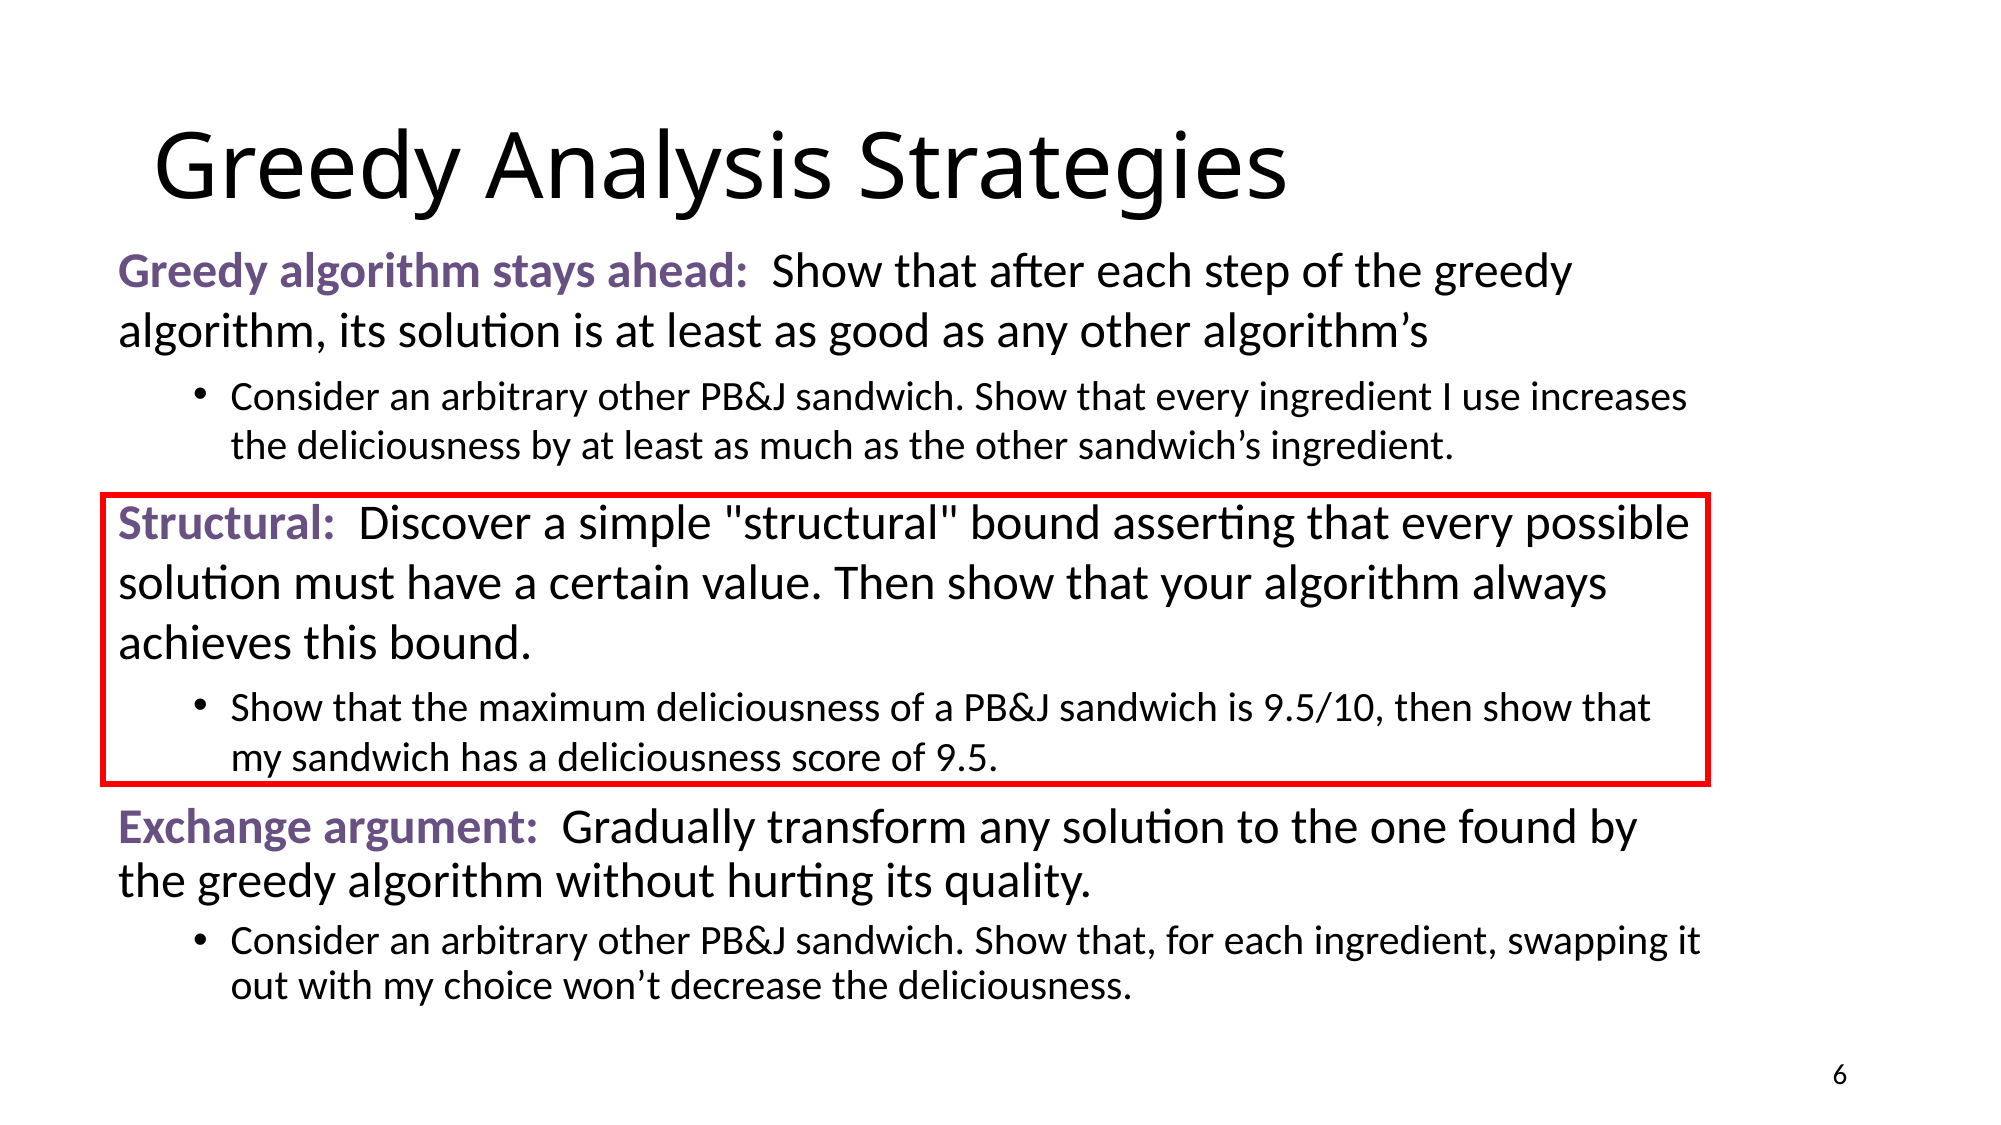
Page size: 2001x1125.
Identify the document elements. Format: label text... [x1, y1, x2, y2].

text_box [102, 494, 1709, 785]
title Greedy Analysis Strategies [137, 59, 1863, 278]
slide_number 6 [1412, 1042, 1863, 1103]
list Greedy algorithm stays ahead: Show that after each step of the greedy algorithm, its solution is at least as good as any other algorithm’s Consider an arbitrary other PB&J sandwich. Show that every ingredient I use increases the deliciousness by at least as much as the other sandwich’s ingredient. Structural: Discover a simple "structural" bound asserting that every possible solution must have a certain value. Then show that your algorithm always achieves this bound. Show that the maximum deliciousness of a PB&J sandwich is 9.5/10, then show that my sandwich has a deliciousness score of 9.5. Exchange argument: Gradually transform any solution to the one found by the greedy algorithm without hurting its quality. Consider an arbitrary other PB&J sandwich. Show that, for each ingredient, swapping it out with my choice won’t decrease the deliciousness. [103, 230, 1719, 1084]
